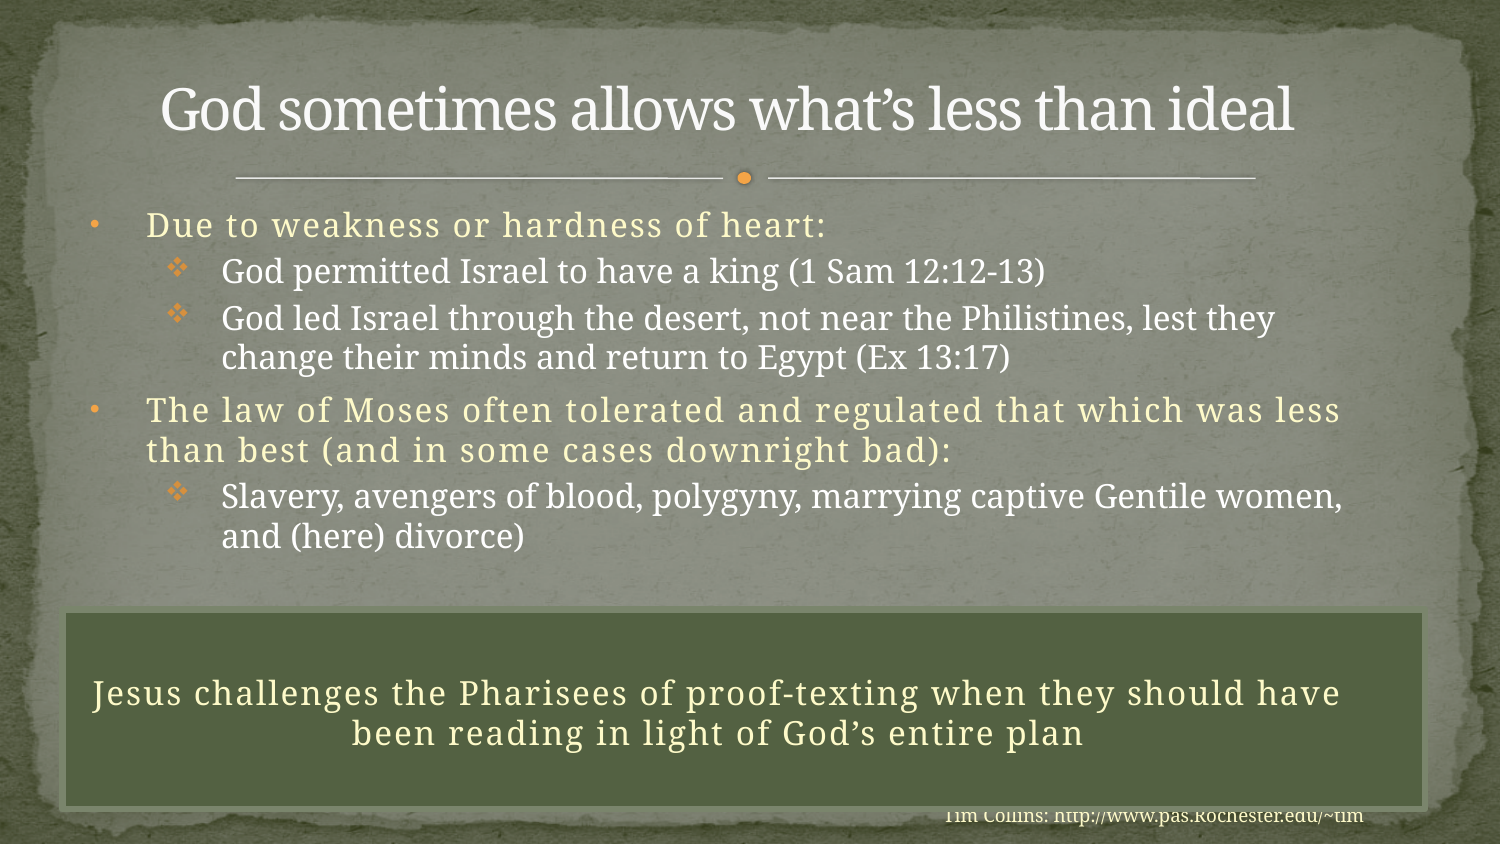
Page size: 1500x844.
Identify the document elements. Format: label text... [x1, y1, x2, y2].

subtitle Due to weakness or hardness of heart: God permitted Israel to have a king (1 Sam 12:12-13) God led Israel through the desert, not near the Philistines, lest they change their minds and return to Egypt (Ex 13:17) The law of Moses often tolerated and regulated that which was less than best (and in some cases downright bad): Slavery, avengers of blood, polygyny, marrying captive Gentile women, and (here) divorce) Jesus challenges the Pharisees of proof-texting when they should have been reading in light of God’s entire plan [75, 196, 1363, 747]
footer Tim Collins: http://www.pas.Rochester.edu/~tim [791, 793, 1379, 841]
text_box [59, 606, 1428, 812]
title God sometimes allows what’s less than ideal [46, 37, 1409, 150]
